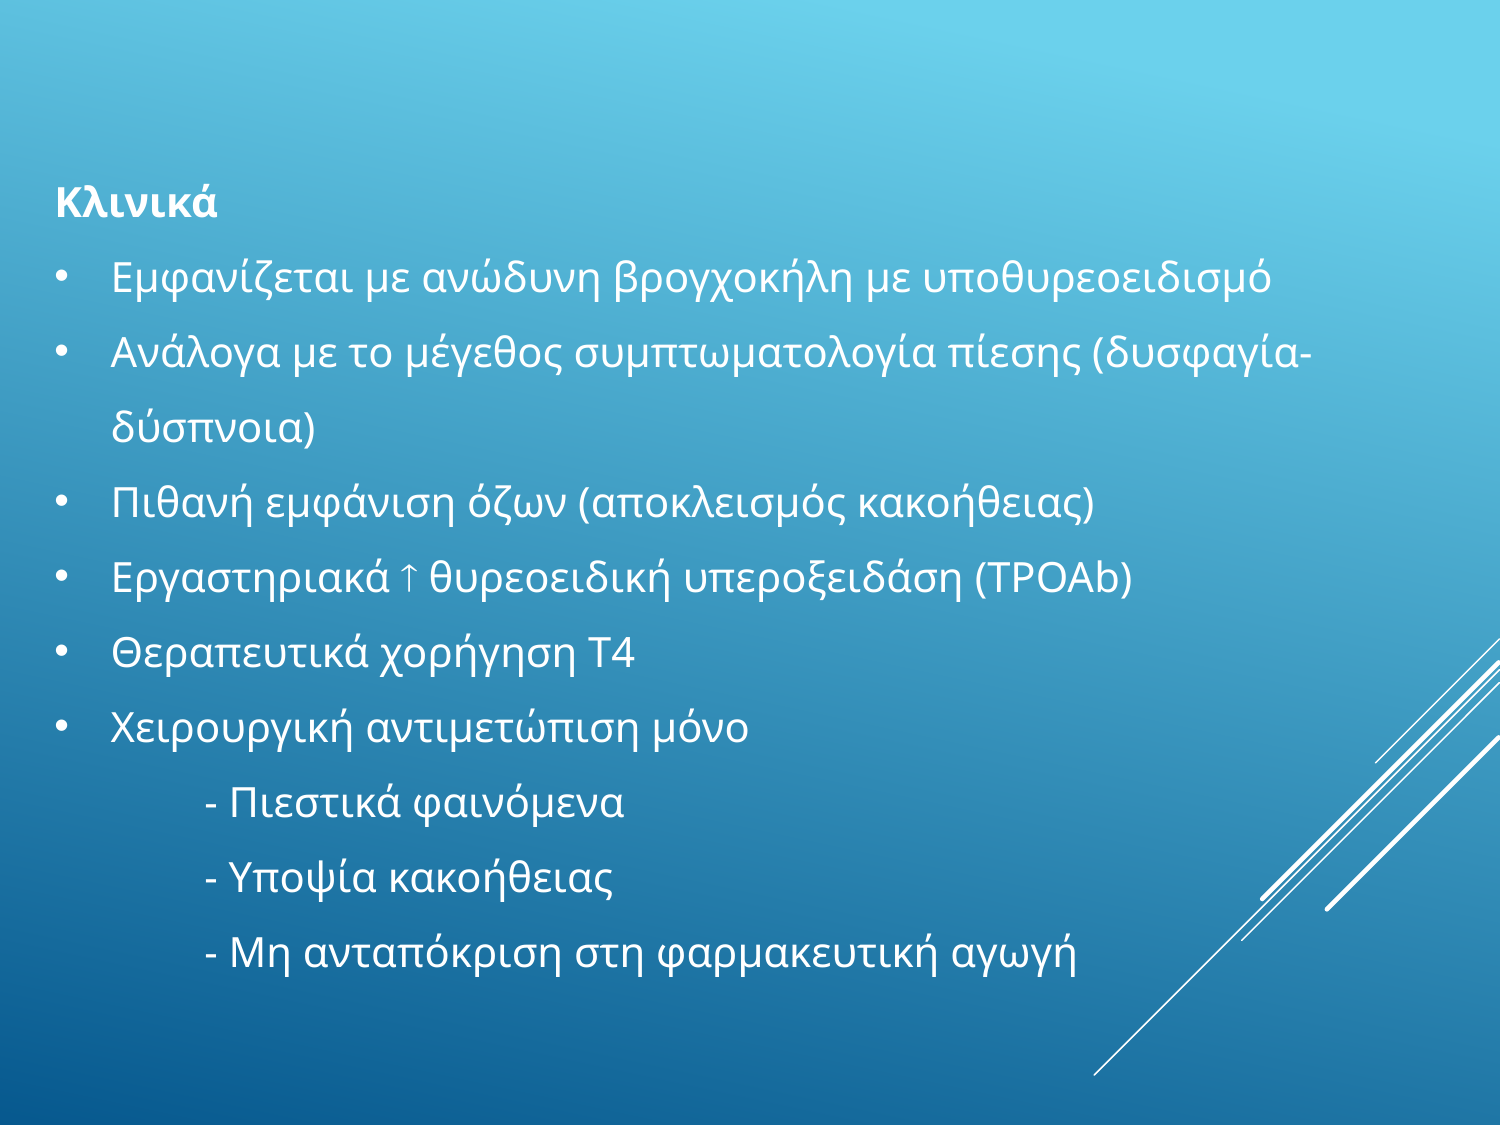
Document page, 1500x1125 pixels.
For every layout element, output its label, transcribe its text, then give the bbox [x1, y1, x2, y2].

text_box Κλινικά Εμφανίζεται με ανώδυνη βρογχοκήλη με υποθυρεοειδισμό Ανάλογα με το μέγεθος συμπτωματολογία πίεσης (δυσφαγία-δύσπνοια) Πιθανή εμφάνιση όζων (αποκλεισμός κακοήθειας) Εργαστηριακά  θυρεοειδική υπεροξειδάση (TPOAb) Θεραπευτικά χορήγηση Τ4 Χειρουργική αντιμετώπιση μόνο - Πιεστικά φαινόμενα - Υποψία κακοήθειας - Μη ανταπόκριση στη φαρμακευτική αγωγή [39, 143, 1431, 983]
